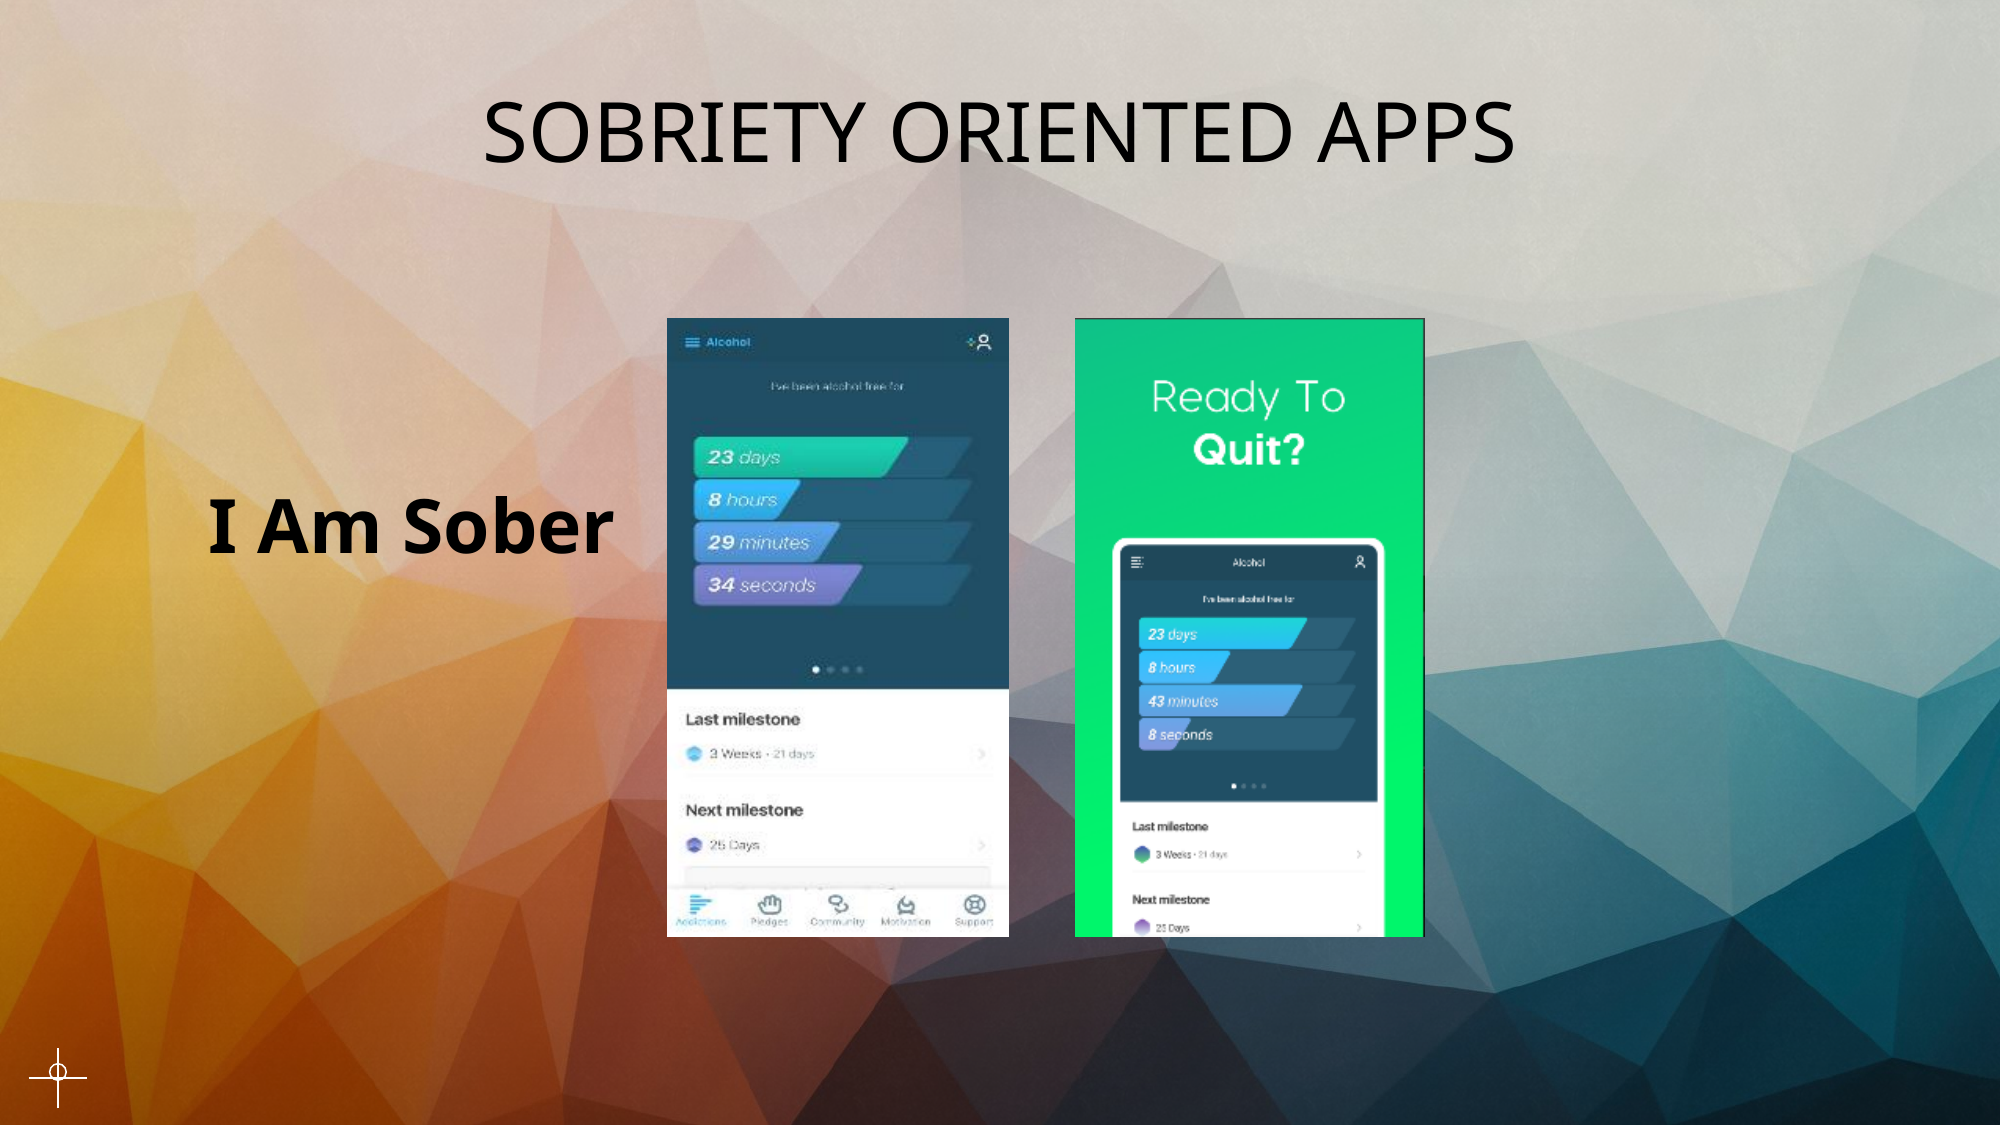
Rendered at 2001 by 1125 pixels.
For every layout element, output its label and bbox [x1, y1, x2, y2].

text_box [28, 1047, 88, 1109]
picture [0, 0, 2000, 1125]
